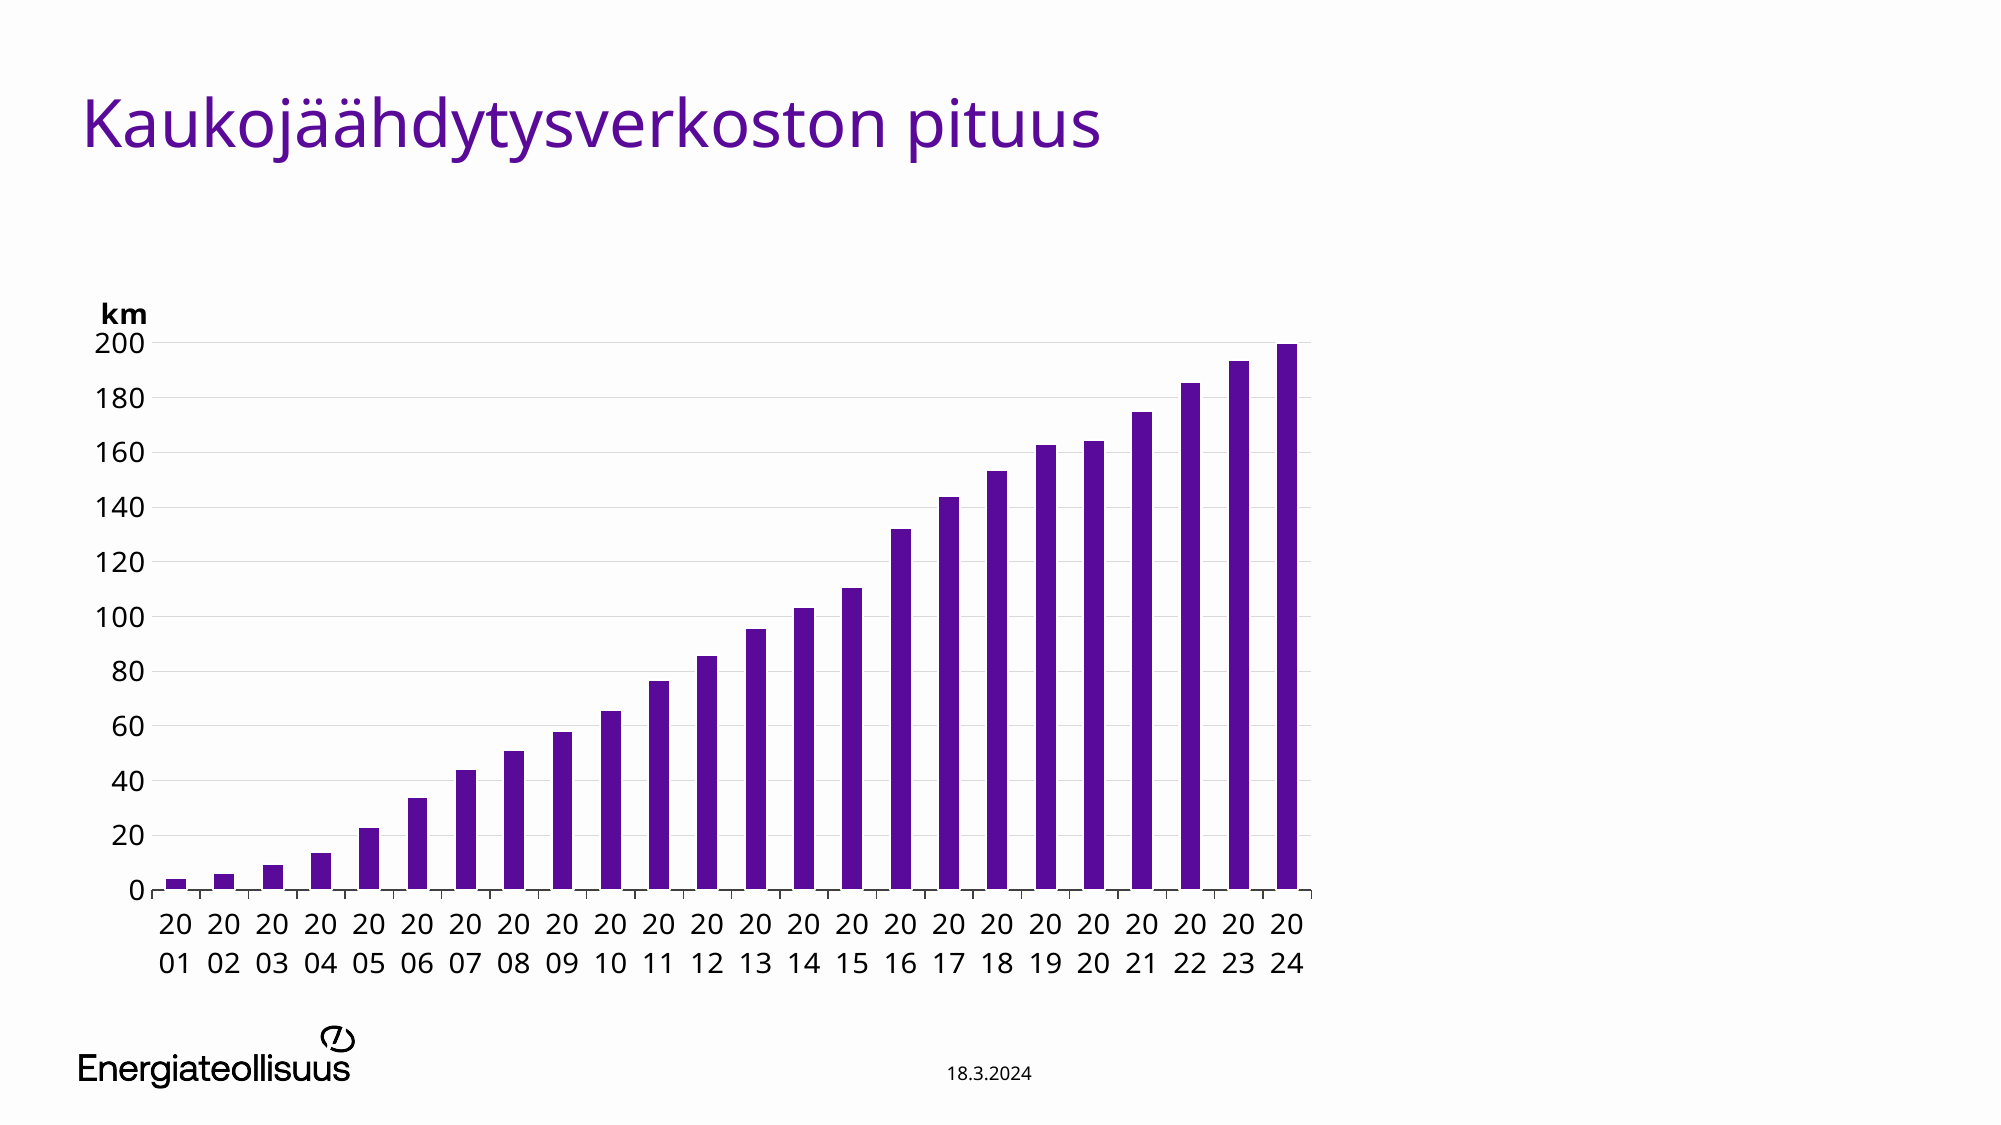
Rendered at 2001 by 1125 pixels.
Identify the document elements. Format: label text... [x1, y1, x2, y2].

chart [81, 270, 1331, 983]
title Kaukojäähdytysverkoston pituus [81, 82, 1916, 247]
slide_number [905, 1043, 1073, 1103]
picture [79, 1023, 355, 1089]
